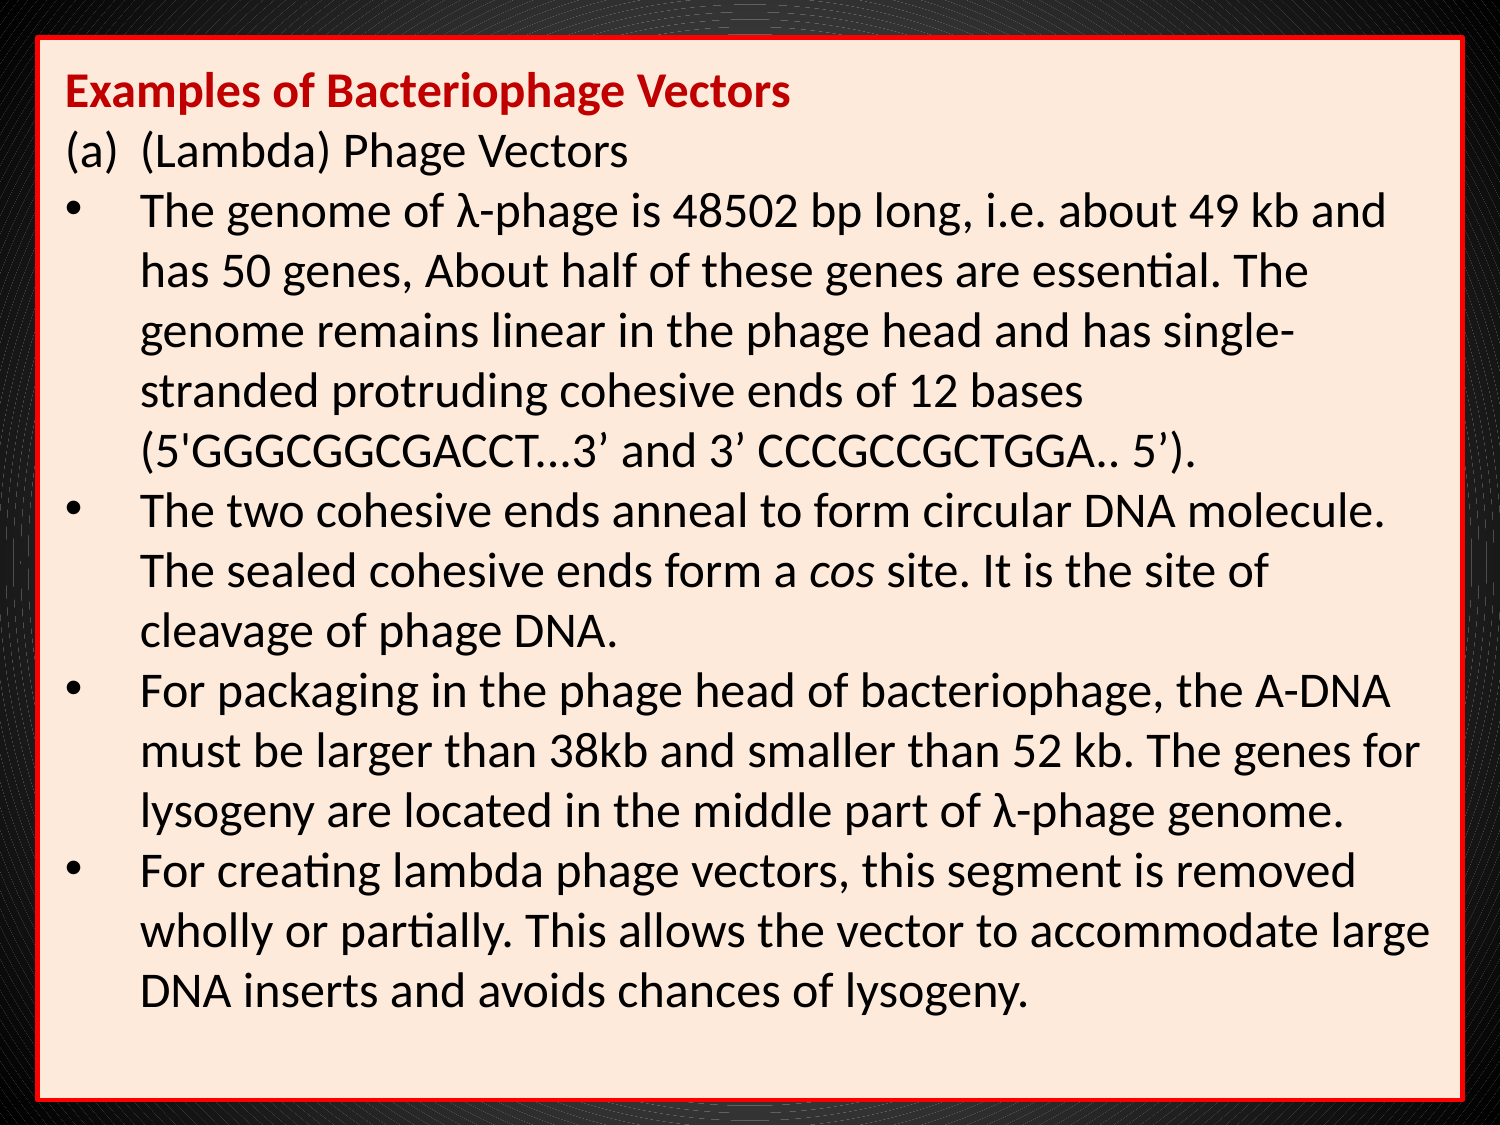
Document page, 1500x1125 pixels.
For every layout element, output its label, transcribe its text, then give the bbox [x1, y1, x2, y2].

text_box [35, 35, 1464, 1102]
text_box Examples of Bacteriophage Vectors (Lambda) Phage Vectors The genome of λ-phage is 48502 bp long, i.e. about 49 kb and has 50 genes, About half of these genes are essential. The genome remains linear in the phage head and has single-stranded protruding cohesive ends of 12 bases (5'GGGCGGCGACCT...3’ and 3’ CCCGCCGCTGGA.. 5’). The two cohesive ends anneal to form circular DNA molecule. The sealed cohesive ends form a cos site. It is the site of cleavage of phage DNA. For packaging in the phage head of bacteriophage, the A-DNA must be larger than 38kb and smaller than 52 kb. The genes for lysogeny are located in the middle part of λ-phage genome. For creating lambda phage vectors, this segment is removed wholly or partially. This allows the vector to accommodate large DNA inserts and avoids chances of lysogeny. [50, 49, 1450, 1025]
